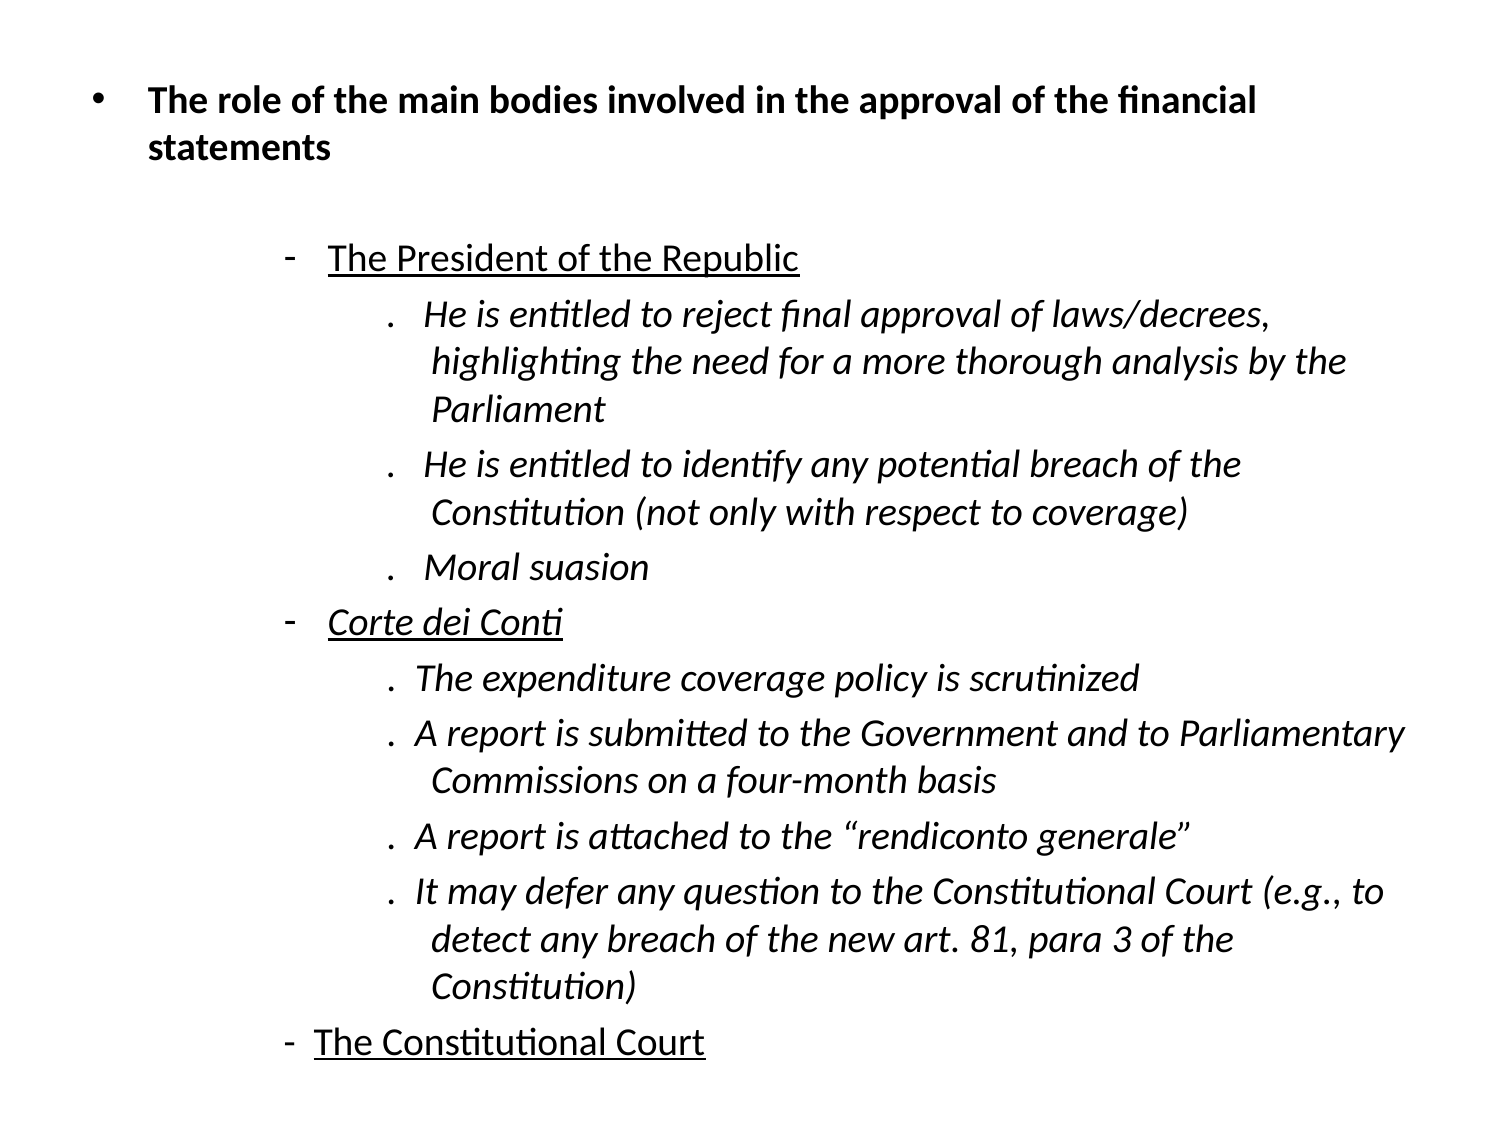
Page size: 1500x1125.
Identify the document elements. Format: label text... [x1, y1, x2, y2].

list The role of the main bodies involved in the approval of the financial statements The President of the Republic . He is entitled to reject final approval of laws/decrees, highlighting the need for a more thorough analysis by the Parliament . He is entitled to identify any potential breach of the Constitution (not only with respect to coverage) . Moral suasion Corte dei Conti . The expenditure coverage policy is scrutinized . A report is submitted to the Government and to Parliamentary Commissions on a four-month basis . A report is attached to the “rendiconto generale” . It may defer any question to the Constitutional Court (e.g., to detect any breach of the new art. 81, para 3 of the Constitution) - The Constitutional Court [76, 66, 1427, 1035]
